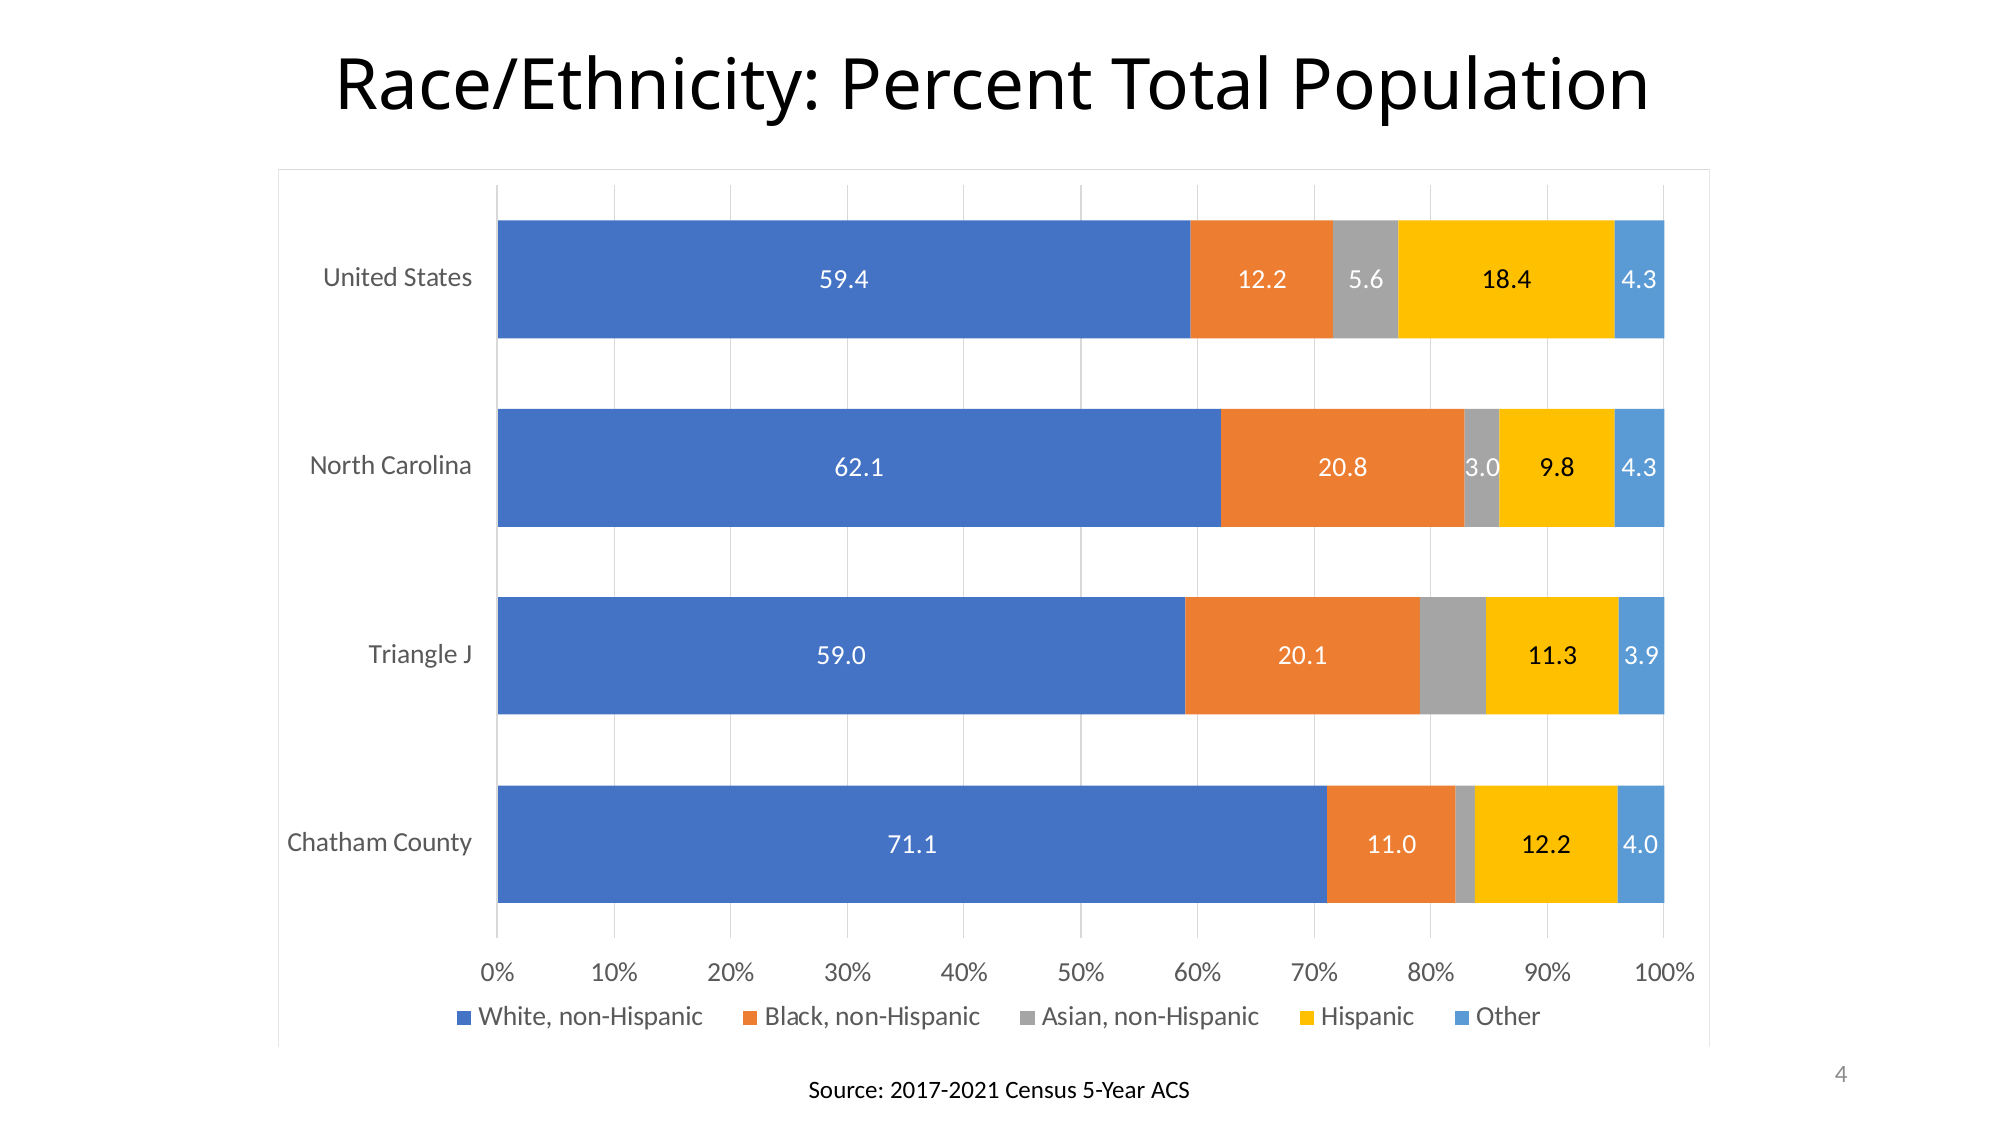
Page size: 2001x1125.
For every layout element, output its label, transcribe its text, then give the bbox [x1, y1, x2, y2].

slide_number 4 [1412, 1042, 1863, 1103]
title Race/Ethnicity: Percent Total Population [24, 5, 1963, 169]
text_box Source: 2017-2021 Census 5-Year ACS [793, 1065, 1207, 1111]
picture [277, 168, 1710, 1047]
